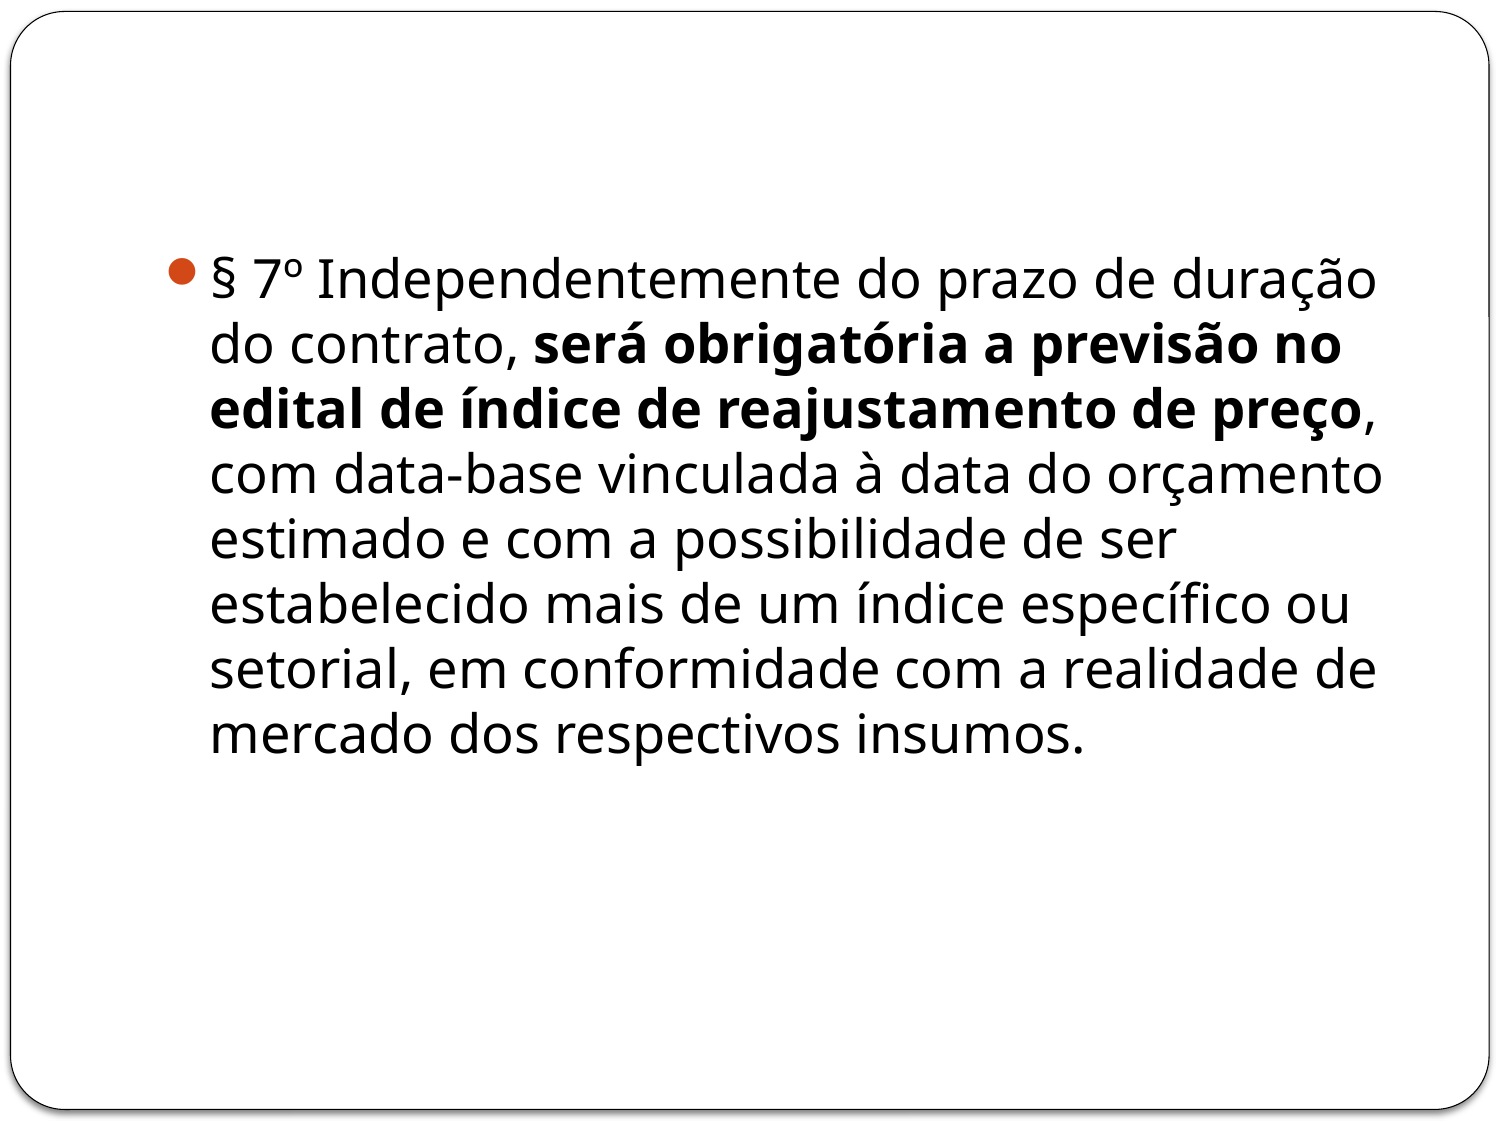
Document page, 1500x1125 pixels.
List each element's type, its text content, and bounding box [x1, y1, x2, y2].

list § 7º Independentemente do prazo de duração do contrato, será obrigatória a previsão no edital de índice de reajustamento de preço, com data-base vinculada à data do orçamento estimado e com a possibilidade de ser estabelecido mais de um índice específico ou setorial, em conformidade com a realidade de mercado dos respectivos insumos. [150, 237, 1425, 988]
